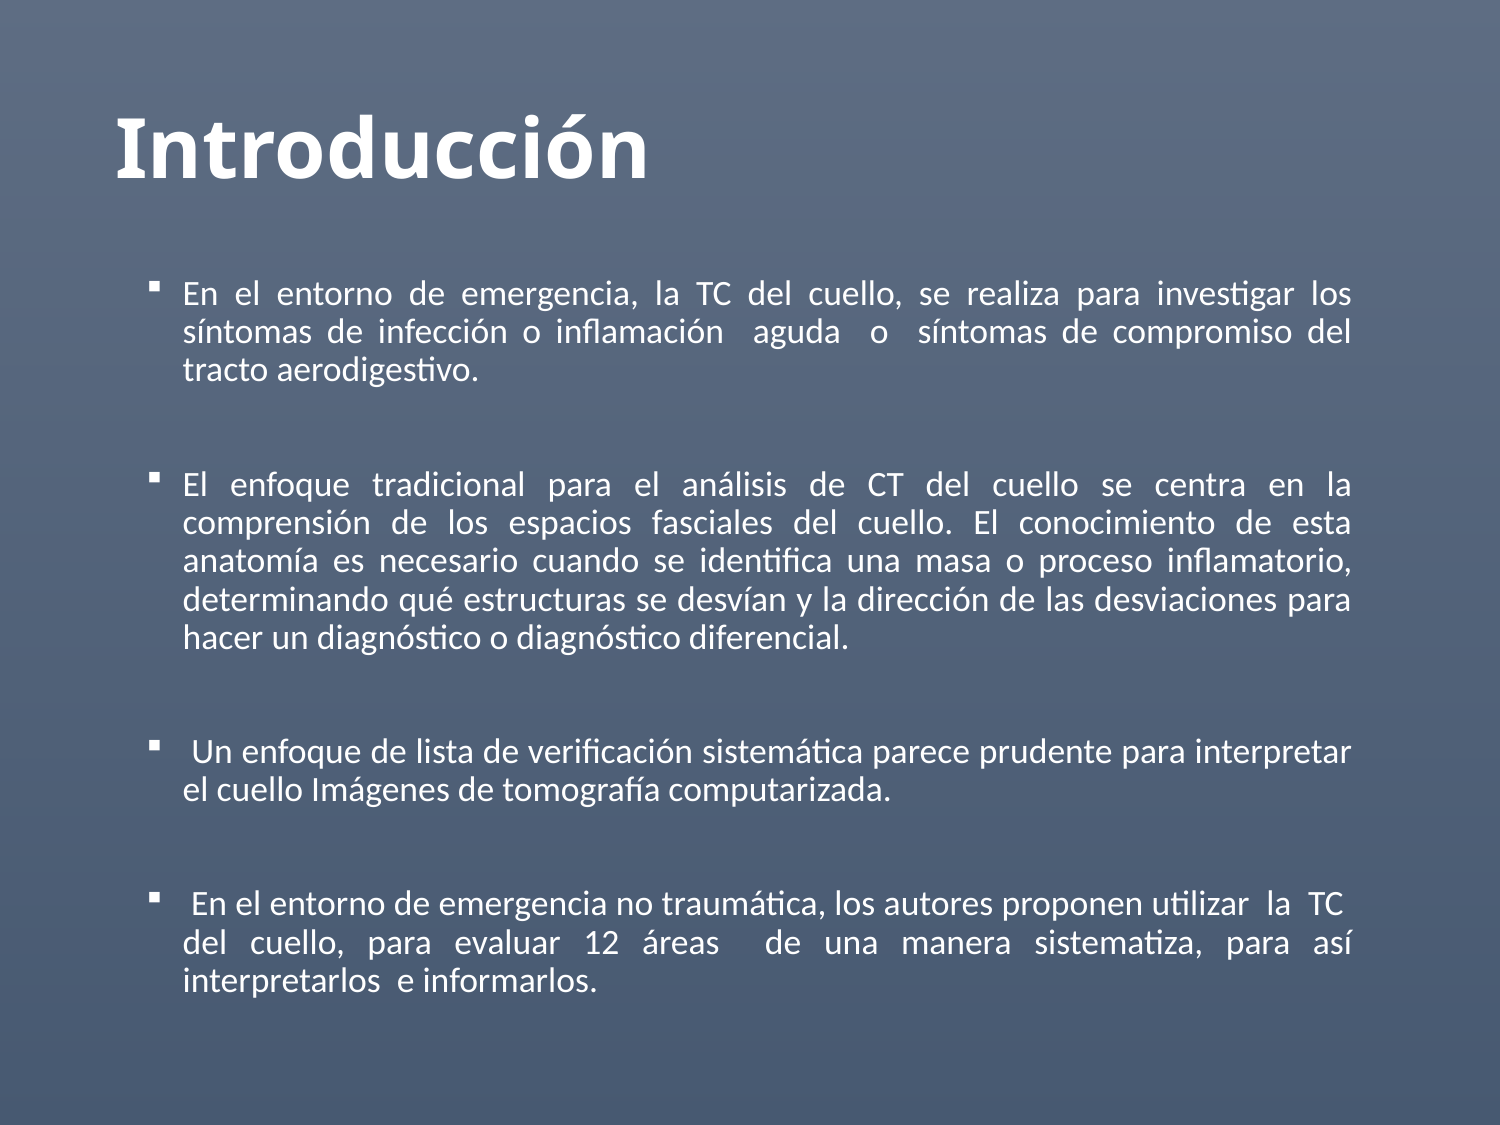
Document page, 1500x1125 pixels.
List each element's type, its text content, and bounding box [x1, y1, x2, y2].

list En el entorno de emergencia, la TC del cuello, se realiza para investigar los síntomas de infección o inflamación aguda o síntomas de compromiso del tracto aerodigestivo. El enfoque tradicional para el análisis de CT del cuello se centra en la comprensión de los espacios fasciales del cuello. El conocimiento de esta anatomía es necesario cuando se identifica una masa o proceso inflamatorio, determinando qué estructuras se desvían y la dirección de las desviaciones para hacer un diagnóstico o diagnóstico diferencial. Un enfoque de lista de verificación sistemática parece prudente para interpretar el cuello Imágenes de tomografía computarizada. En el entorno de emergencia no traumática, los autores proponen utilizar la TC del cuello, para evaluar 12 áreas de una manera sistematiza, para así interpretarlos e informarlos. [131, 267, 1369, 1010]
title Introducción [100, 42, 1395, 261]
